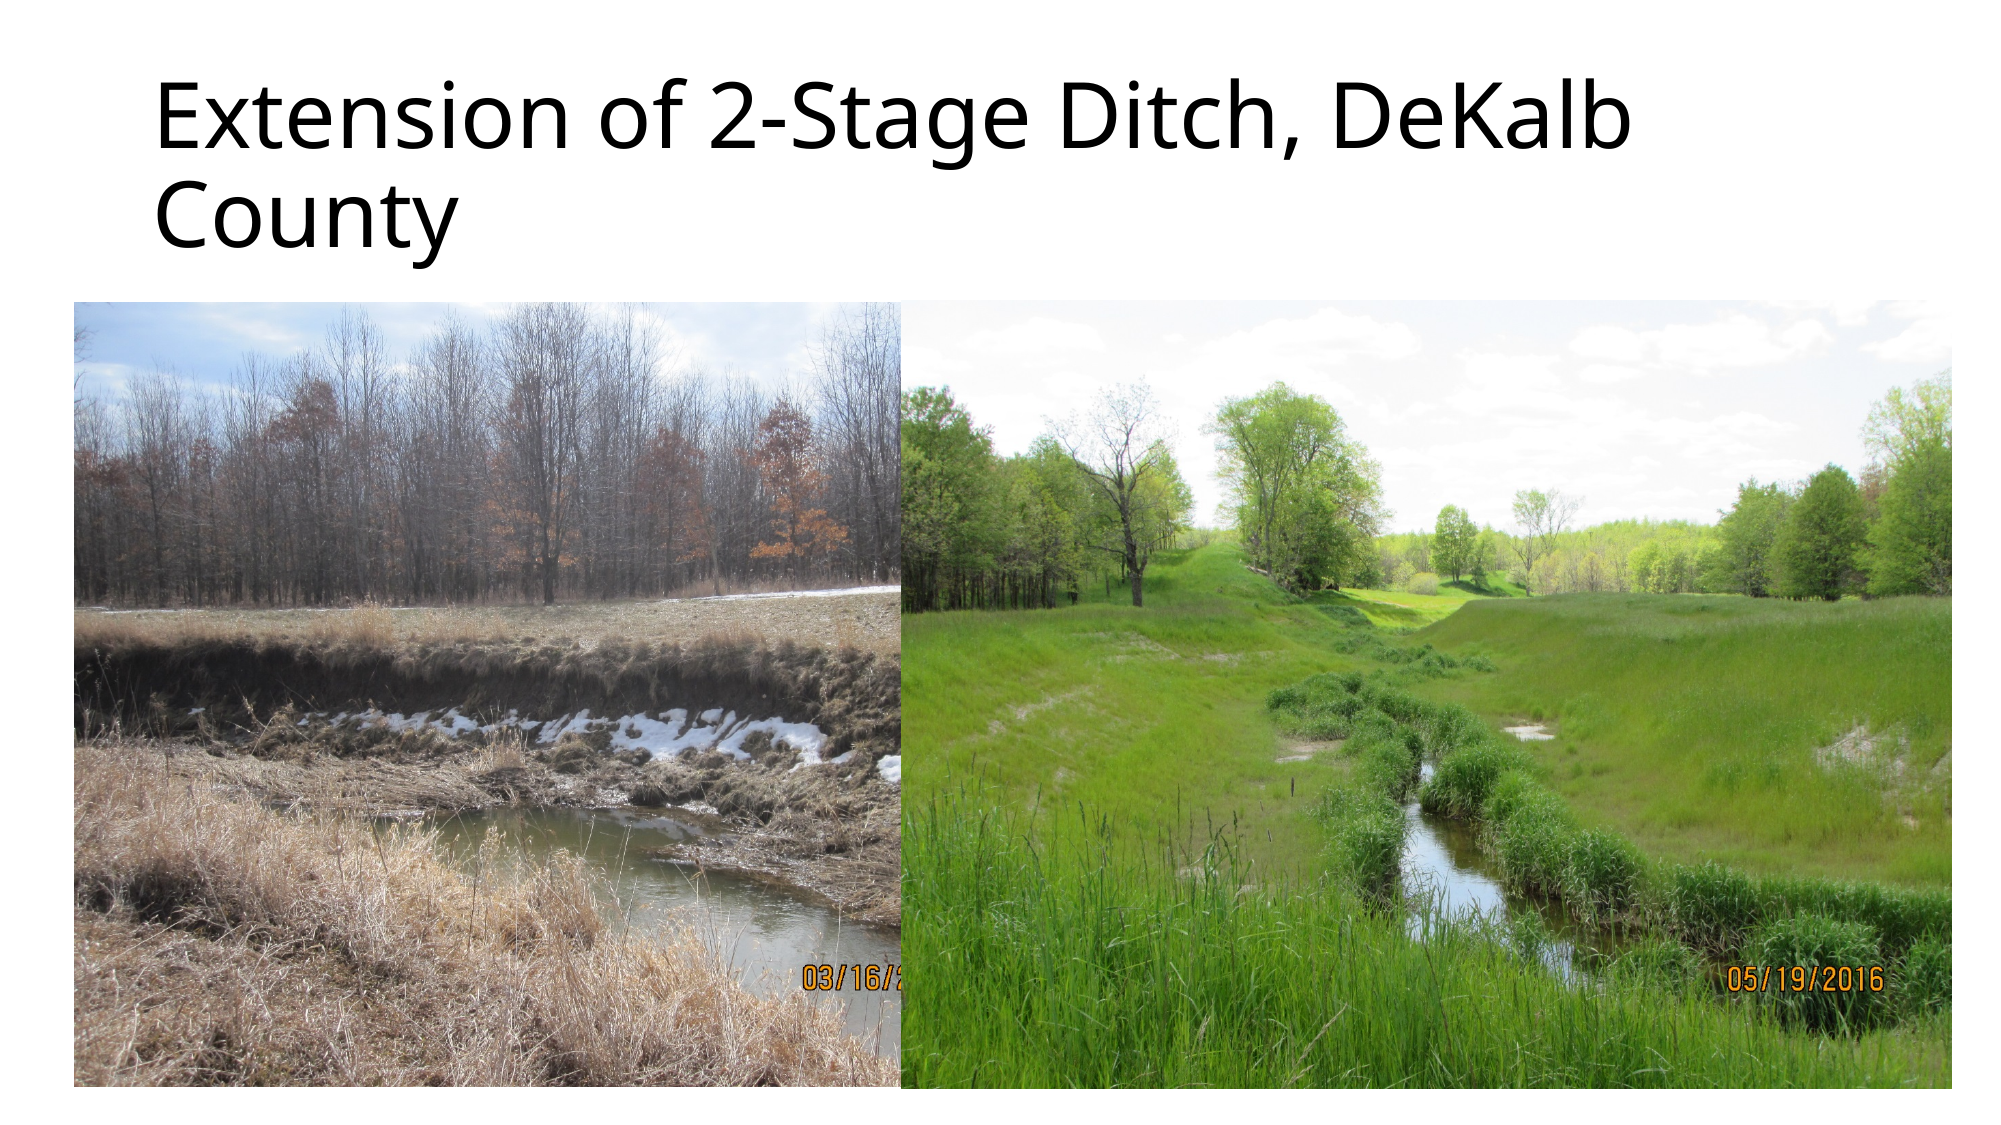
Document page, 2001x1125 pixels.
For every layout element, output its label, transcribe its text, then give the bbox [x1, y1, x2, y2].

picture [901, 300, 1952, 1089]
title Extension of 2-Stage Ditch, DeKalb County [137, 59, 1863, 278]
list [74, 302, 901, 1087]
